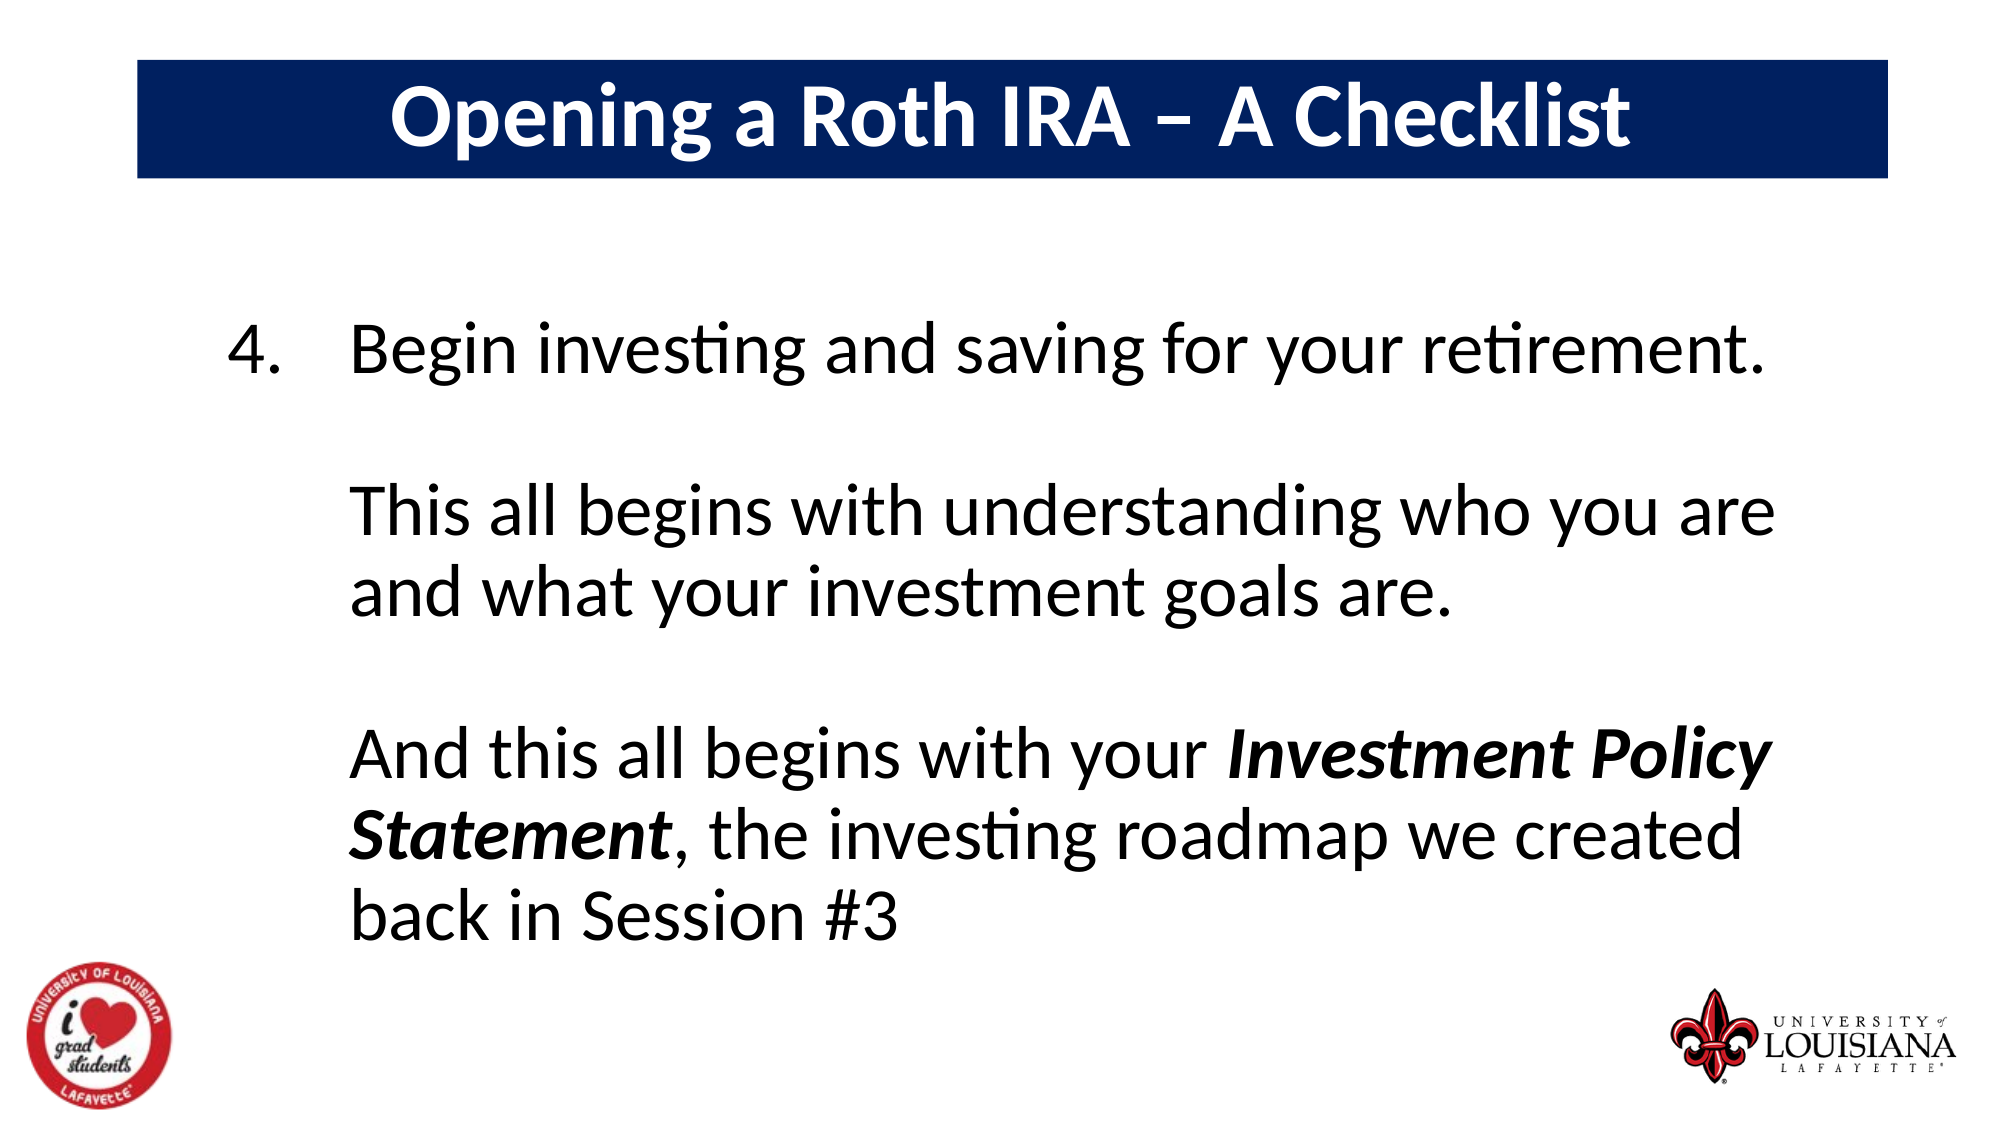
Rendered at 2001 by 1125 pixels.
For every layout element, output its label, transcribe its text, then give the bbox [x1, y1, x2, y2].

picture [4, 950, 197, 1122]
picture [1657, 977, 1982, 1091]
text_box Opening a Roth IRA – A Checklist [137, 59, 1888, 179]
list Research – and pick – a brokerage or financial institution to use. Establish and open your Roth IRA account. Fund your Roth IRA account. Begin investing and saving for your retirement. This all begins with understanding who you are and what your investment goals are. And this all begins with your Investment Policy Statement, the investing roadmap we created back in Session #3 [137, 210, 1863, 1066]
